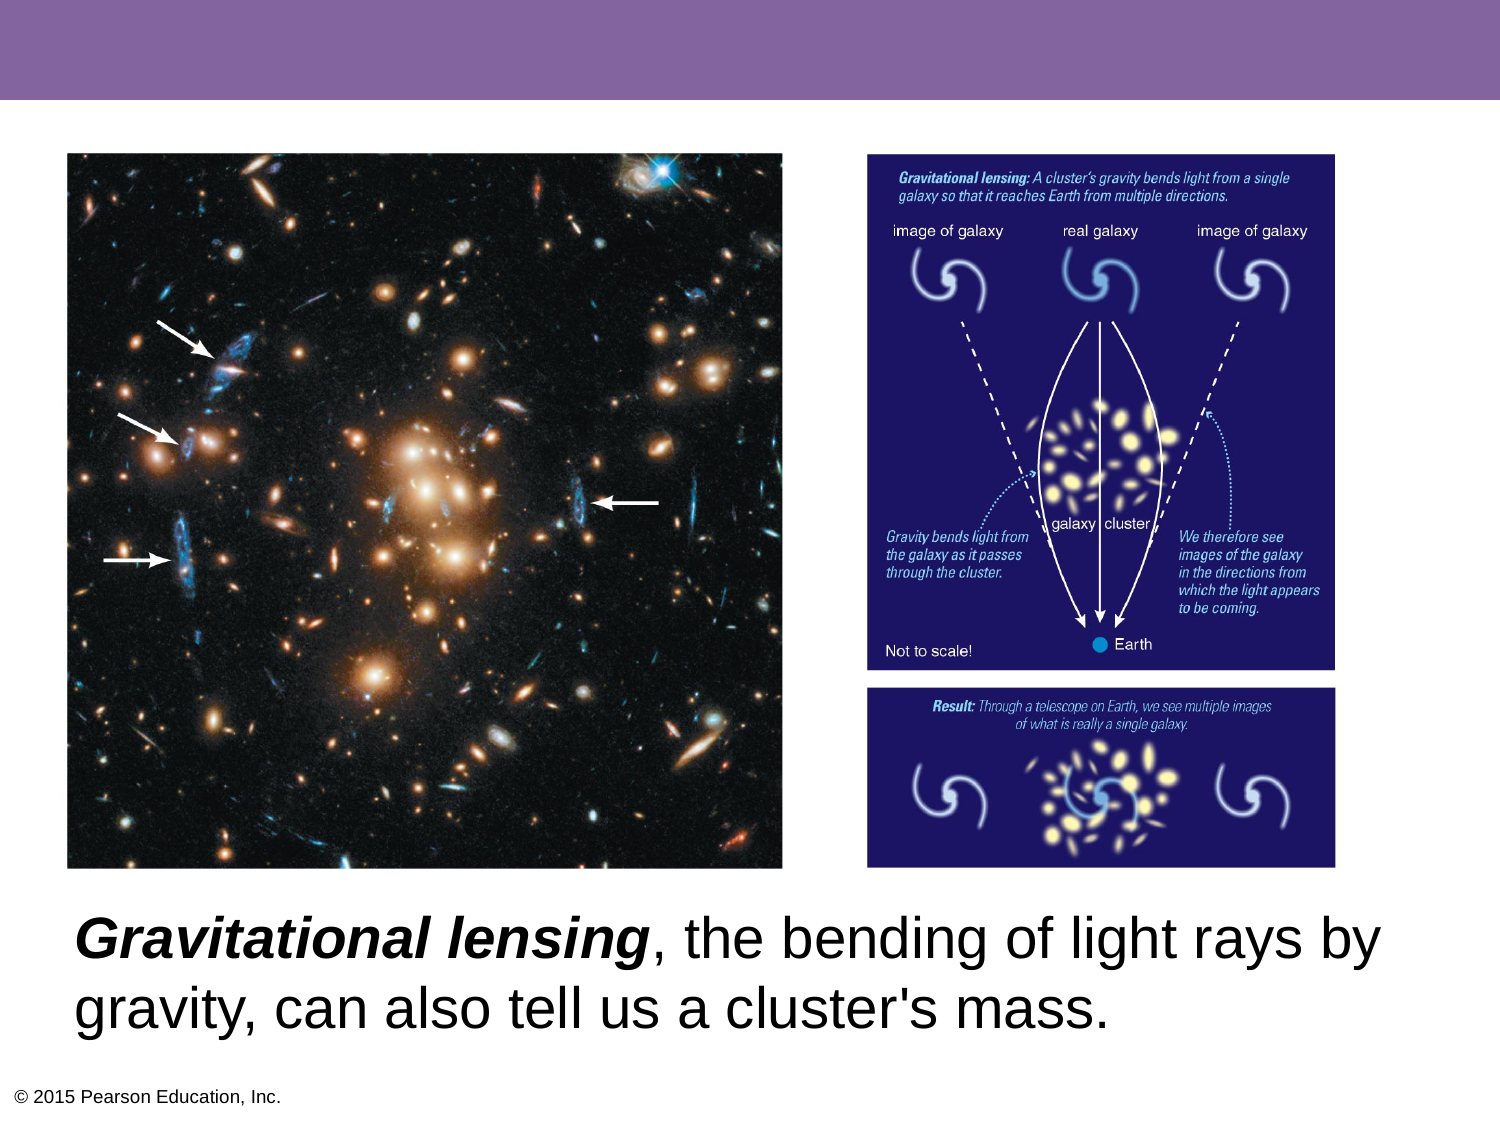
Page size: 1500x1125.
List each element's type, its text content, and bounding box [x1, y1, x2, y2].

picture [60, 146, 790, 870]
footer © 2015 Pearson Education, Inc. [14, 1084, 900, 1115]
list Gravitational lensing, the bending of light rays by gravity, can also tell us a cluster's mass. [59, 321, 1410, 1085]
picture [860, 147, 1342, 869]
